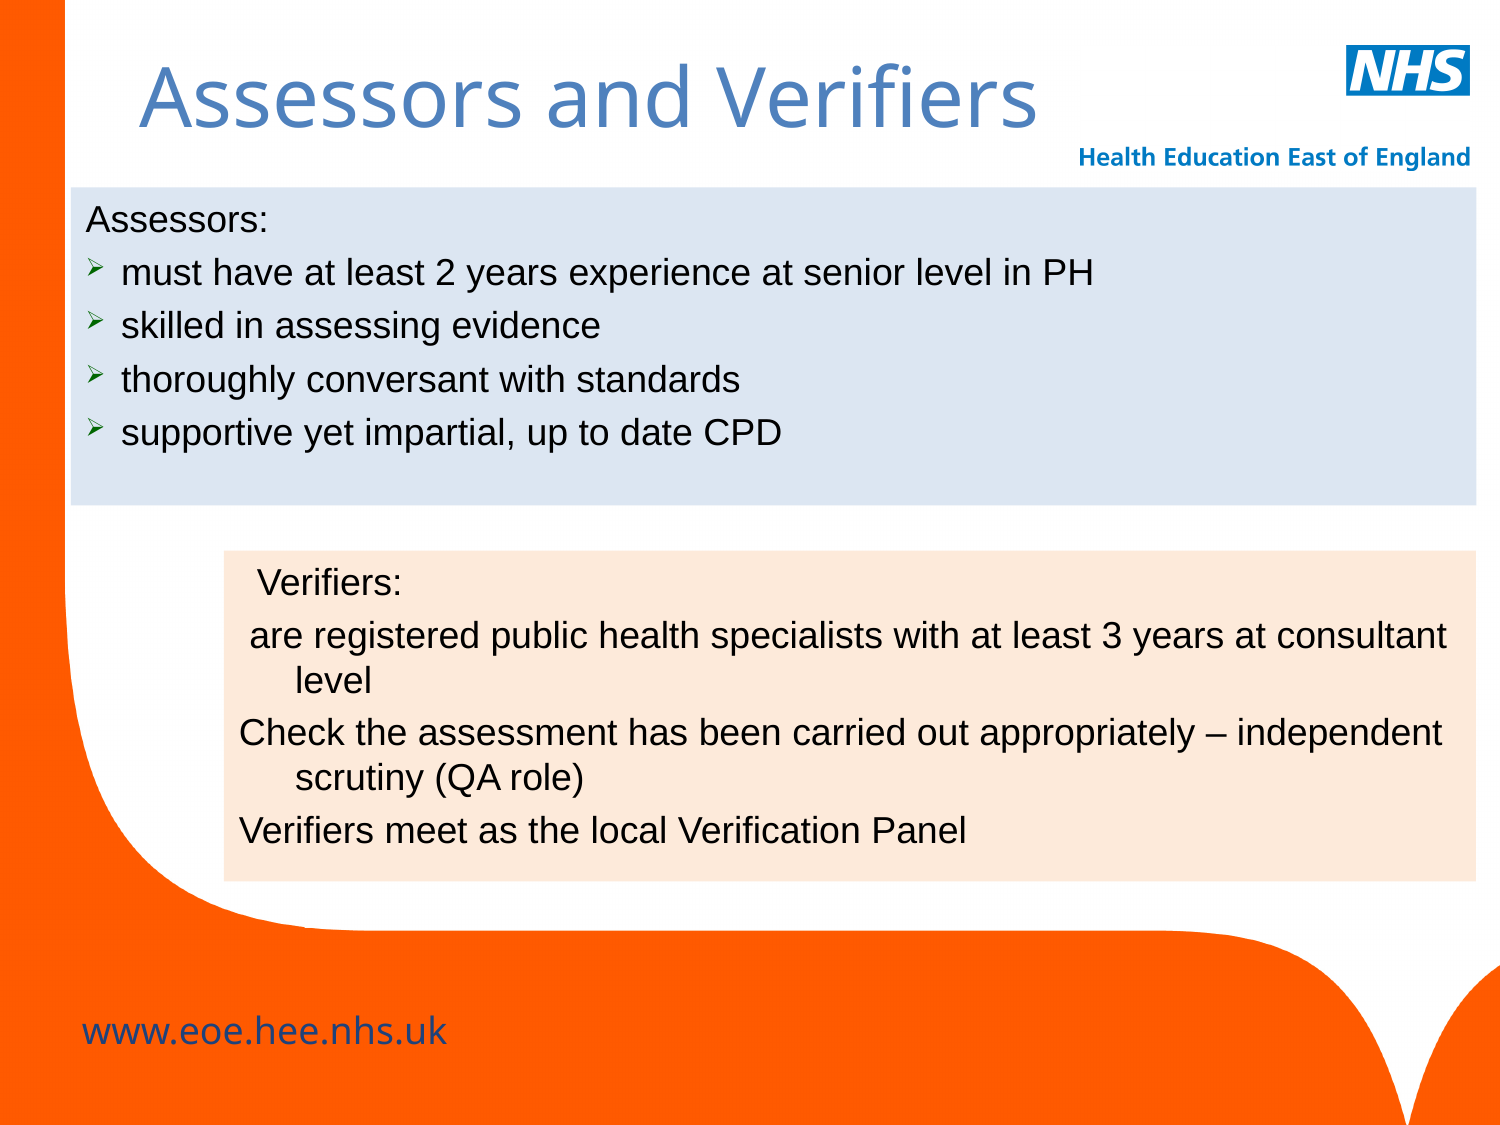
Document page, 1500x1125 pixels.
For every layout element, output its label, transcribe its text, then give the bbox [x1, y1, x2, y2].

title Assessors and Verifiers [125, 36, 1069, 187]
list Verifiers: are registered public health specialists with at least 3 years at consultant level Check the assessment has been carried out appropriately – independent scrutiny (QA role) Verifiers meet as the local Verification Panel [223, 550, 1476, 882]
picture [0, 0, 1500, 1125]
text_box Assessors: must have at least 2 years experience at senior level in PH skilled in assessing evidence thoroughly conversant with standards supportive yet impartial, up to date CPD [70, 187, 1477, 506]
